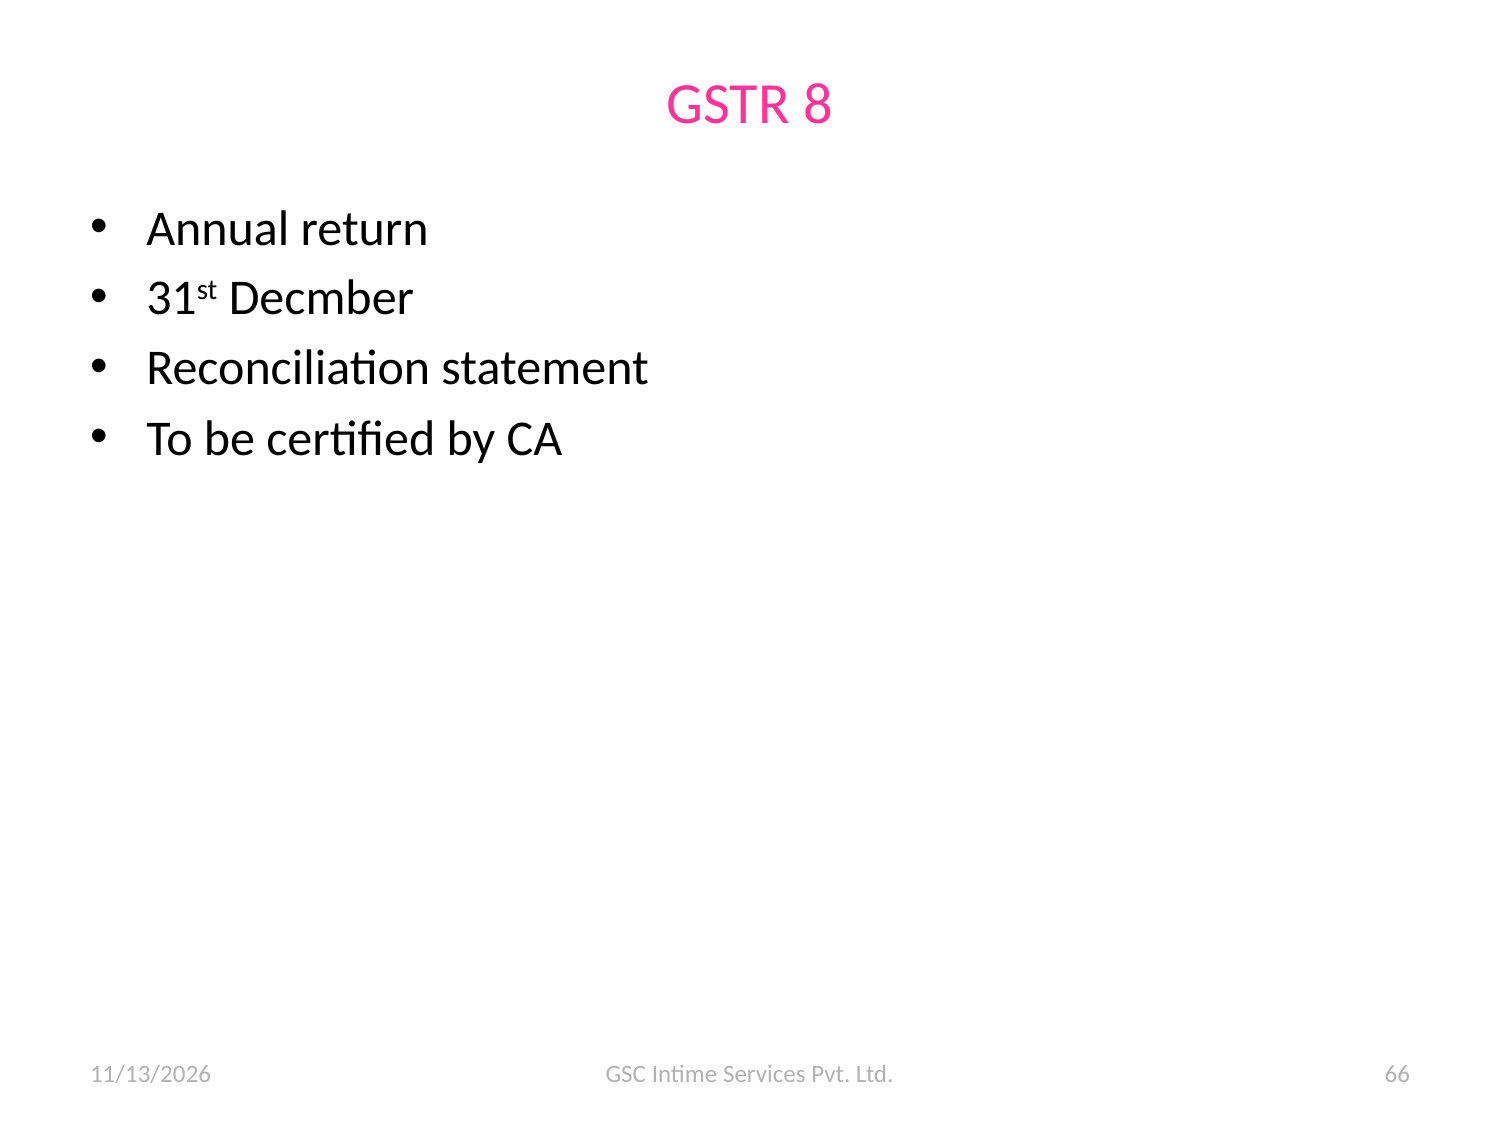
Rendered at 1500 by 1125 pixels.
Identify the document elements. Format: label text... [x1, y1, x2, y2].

list Annual return 31st Decmber Reconciliation statement To be certified by CA [75, 187, 1425, 1013]
slide_number 66 [1074, 1042, 1425, 1103]
title GSTR 8 [75, 50, 1425, 150]
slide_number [75, 1042, 425, 1103]
footer GSC Intime Services Pvt. Ltd. [512, 1042, 988, 1103]
